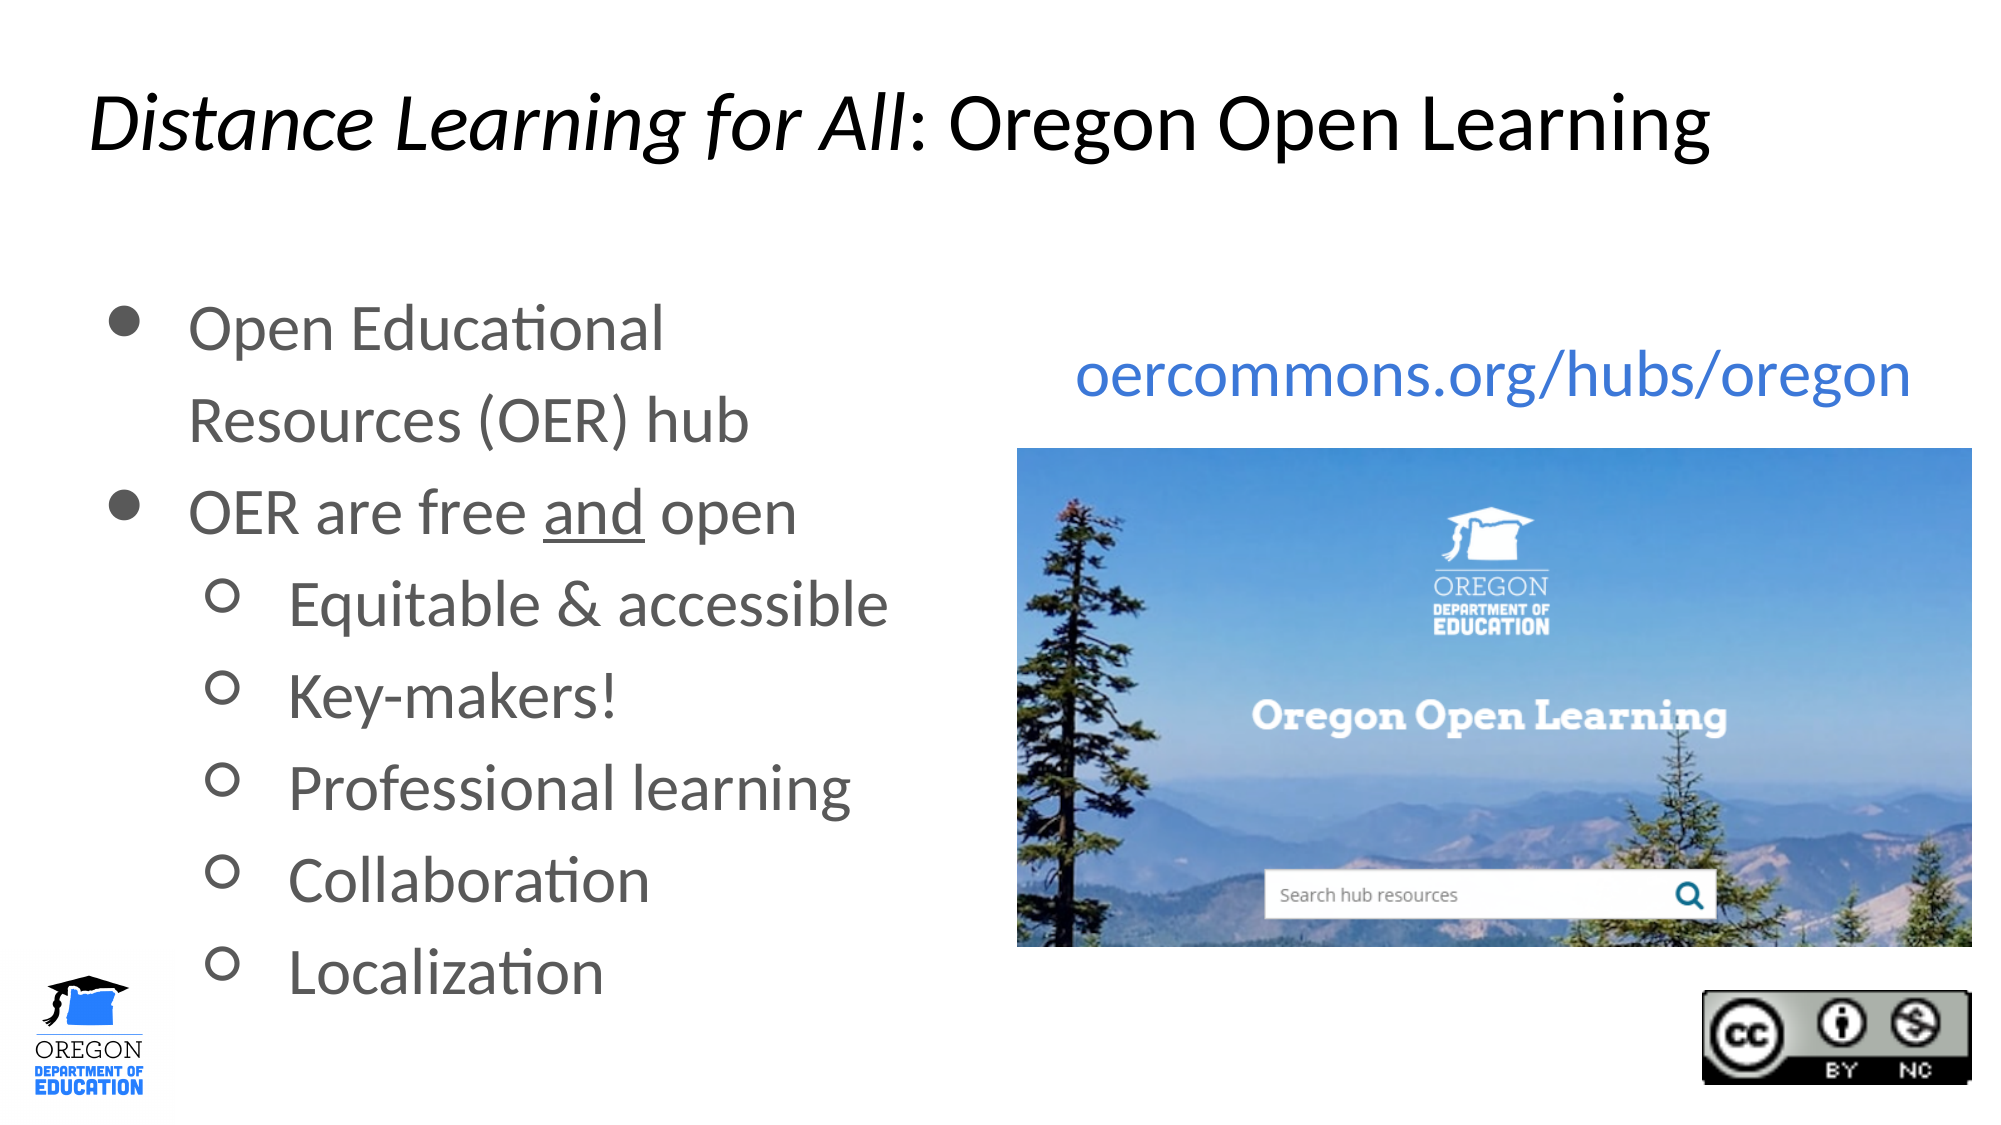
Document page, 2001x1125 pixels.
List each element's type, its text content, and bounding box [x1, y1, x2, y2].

list Open Educational Resources (OER) hub OER are free and open Equitable & accessible Key-makers! Professional learning Collaboration Localization [68, 252, 943, 1000]
picture [1016, 447, 1972, 947]
picture [0, 949, 176, 1125]
title Distance Learning for All: Oregon Open Learning [68, 47, 1932, 173]
text_box oercommons.org/hubs/oregon [1017, 309, 1972, 405]
picture [1701, 989, 1972, 1086]
